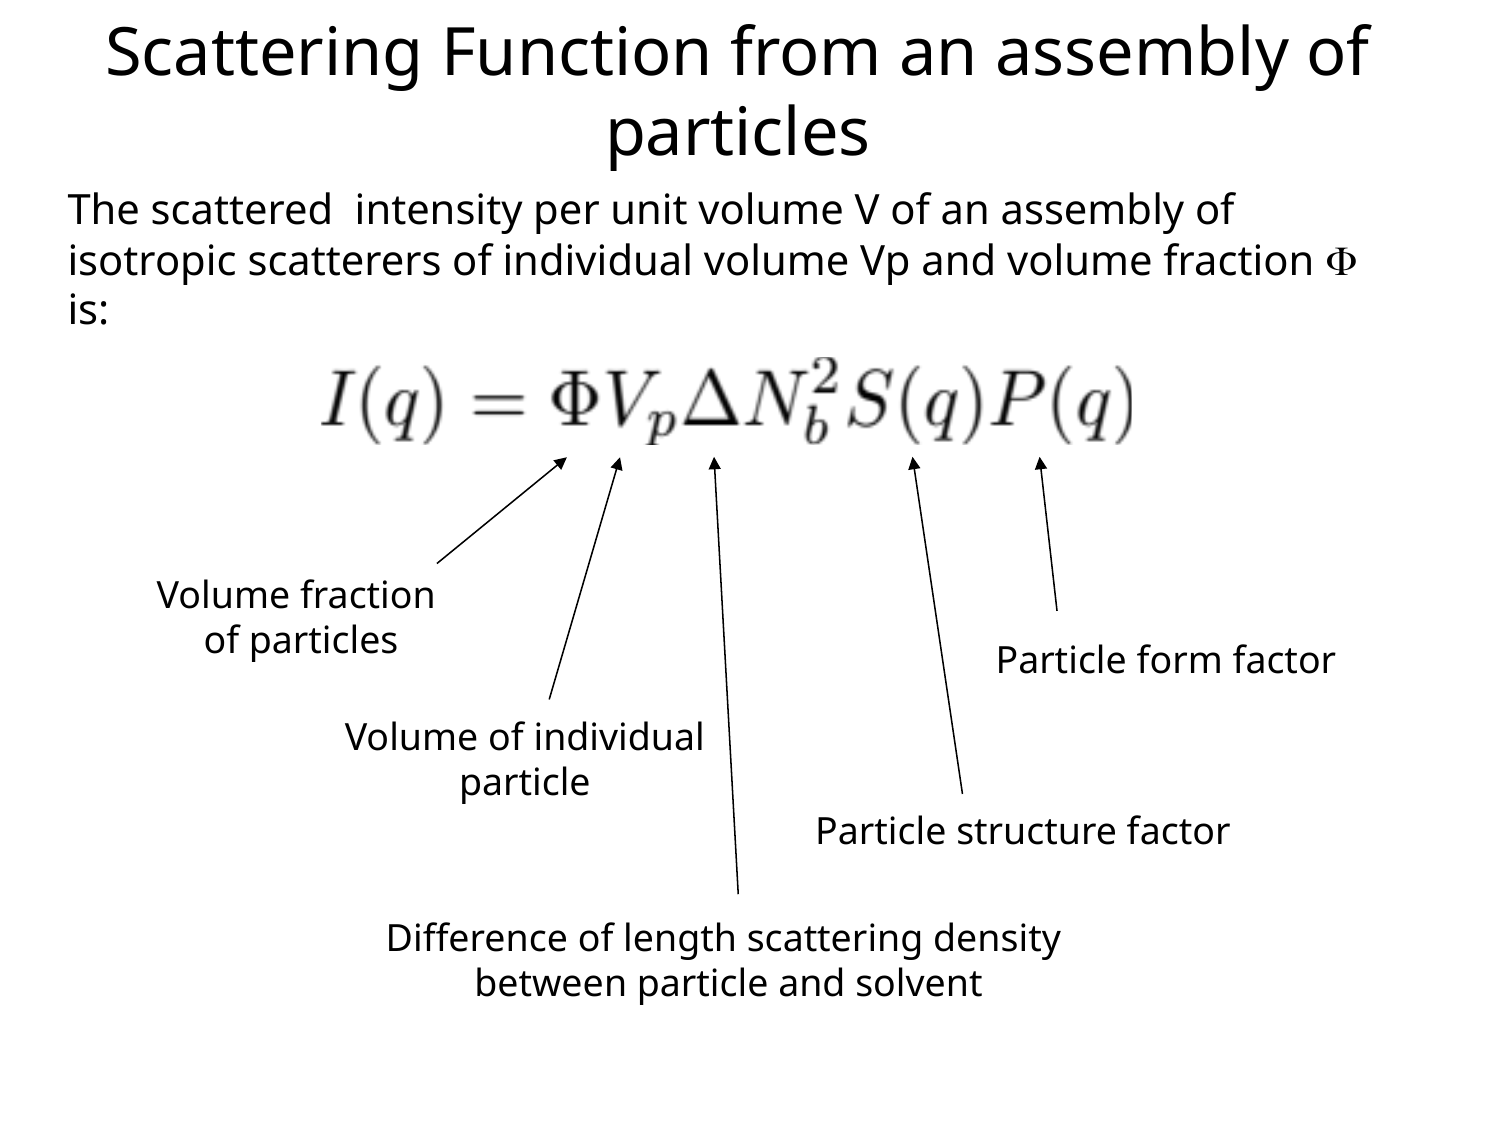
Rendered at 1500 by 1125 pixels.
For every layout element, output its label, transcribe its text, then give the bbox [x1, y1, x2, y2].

text_box Volume of individual particle [329, 705, 721, 811]
text_box [1034, 456, 1058, 611]
text_box Difference of length scattering density between particle and solvent [370, 906, 1087, 1012]
text_box Volume fraction of particles [141, 563, 461, 669]
picture [320, 356, 1132, 446]
text_box [708, 456, 739, 895]
text_box [908, 456, 963, 795]
text_box Particle structure factor [800, 799, 1246, 860]
text_box Particle form factor [980, 628, 1352, 689]
text_box The scattered intensity per unit volume V of an assembly of isotropic scatterers of individual volume Vp and volume fraction F is: [52, 175, 1385, 341]
text_box [549, 457, 623, 700]
text_box [437, 457, 567, 563]
title Scattering Function from an assembly of particles [56, 25, 1420, 152]
